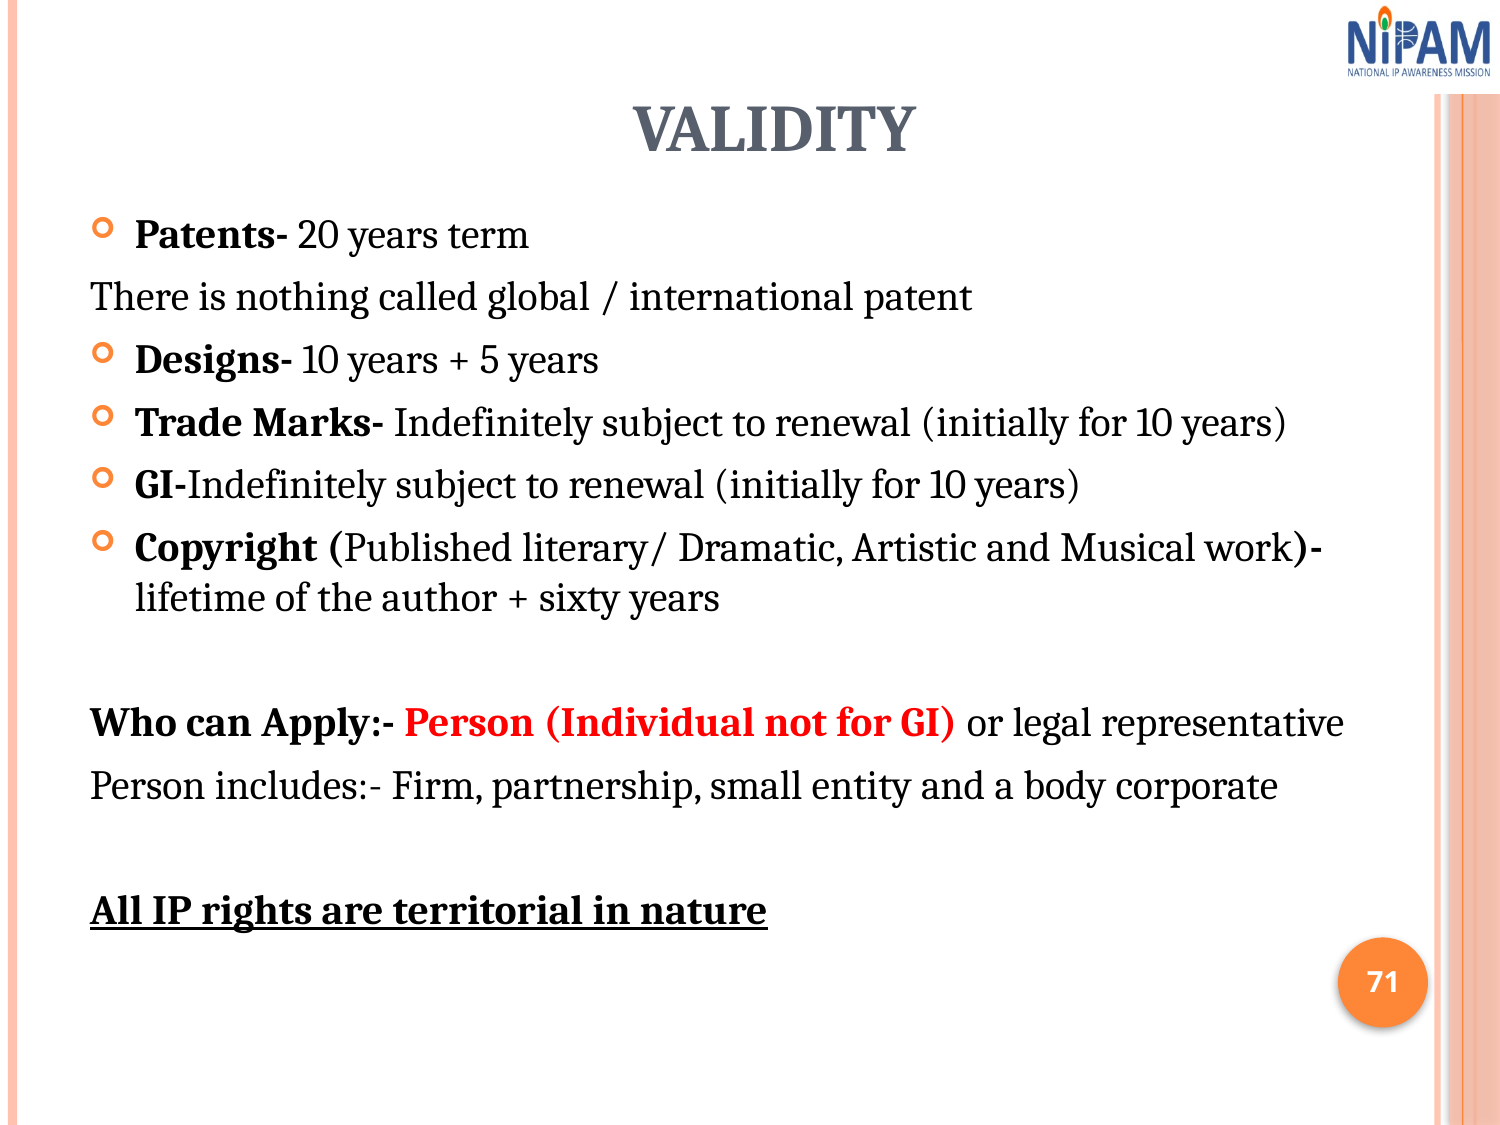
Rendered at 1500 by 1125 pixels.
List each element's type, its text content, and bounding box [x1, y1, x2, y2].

list Patents- 20 years term There is nothing called global / international patent Designs- 10 years + 5 years Trade Marks- Indefinitely subject to renewal (initially for 10 years) GI-Indefinitely subject to renewal (initially for 10 years) Copyright (Published literary/ Dramatic, Artistic and Musical work)- lifetime of the author + sixty years Who can Apply:- Person (Individual not for GI) or legal representative Person includes:- Firm, partnership, small entity and a body corporate All IP rights are territorial in nature [75, 199, 1450, 1100]
title Validity [99, 87, 1450, 172]
slide_number 71 [1333, 940, 1434, 1027]
picture [1342, 0, 1500, 94]
